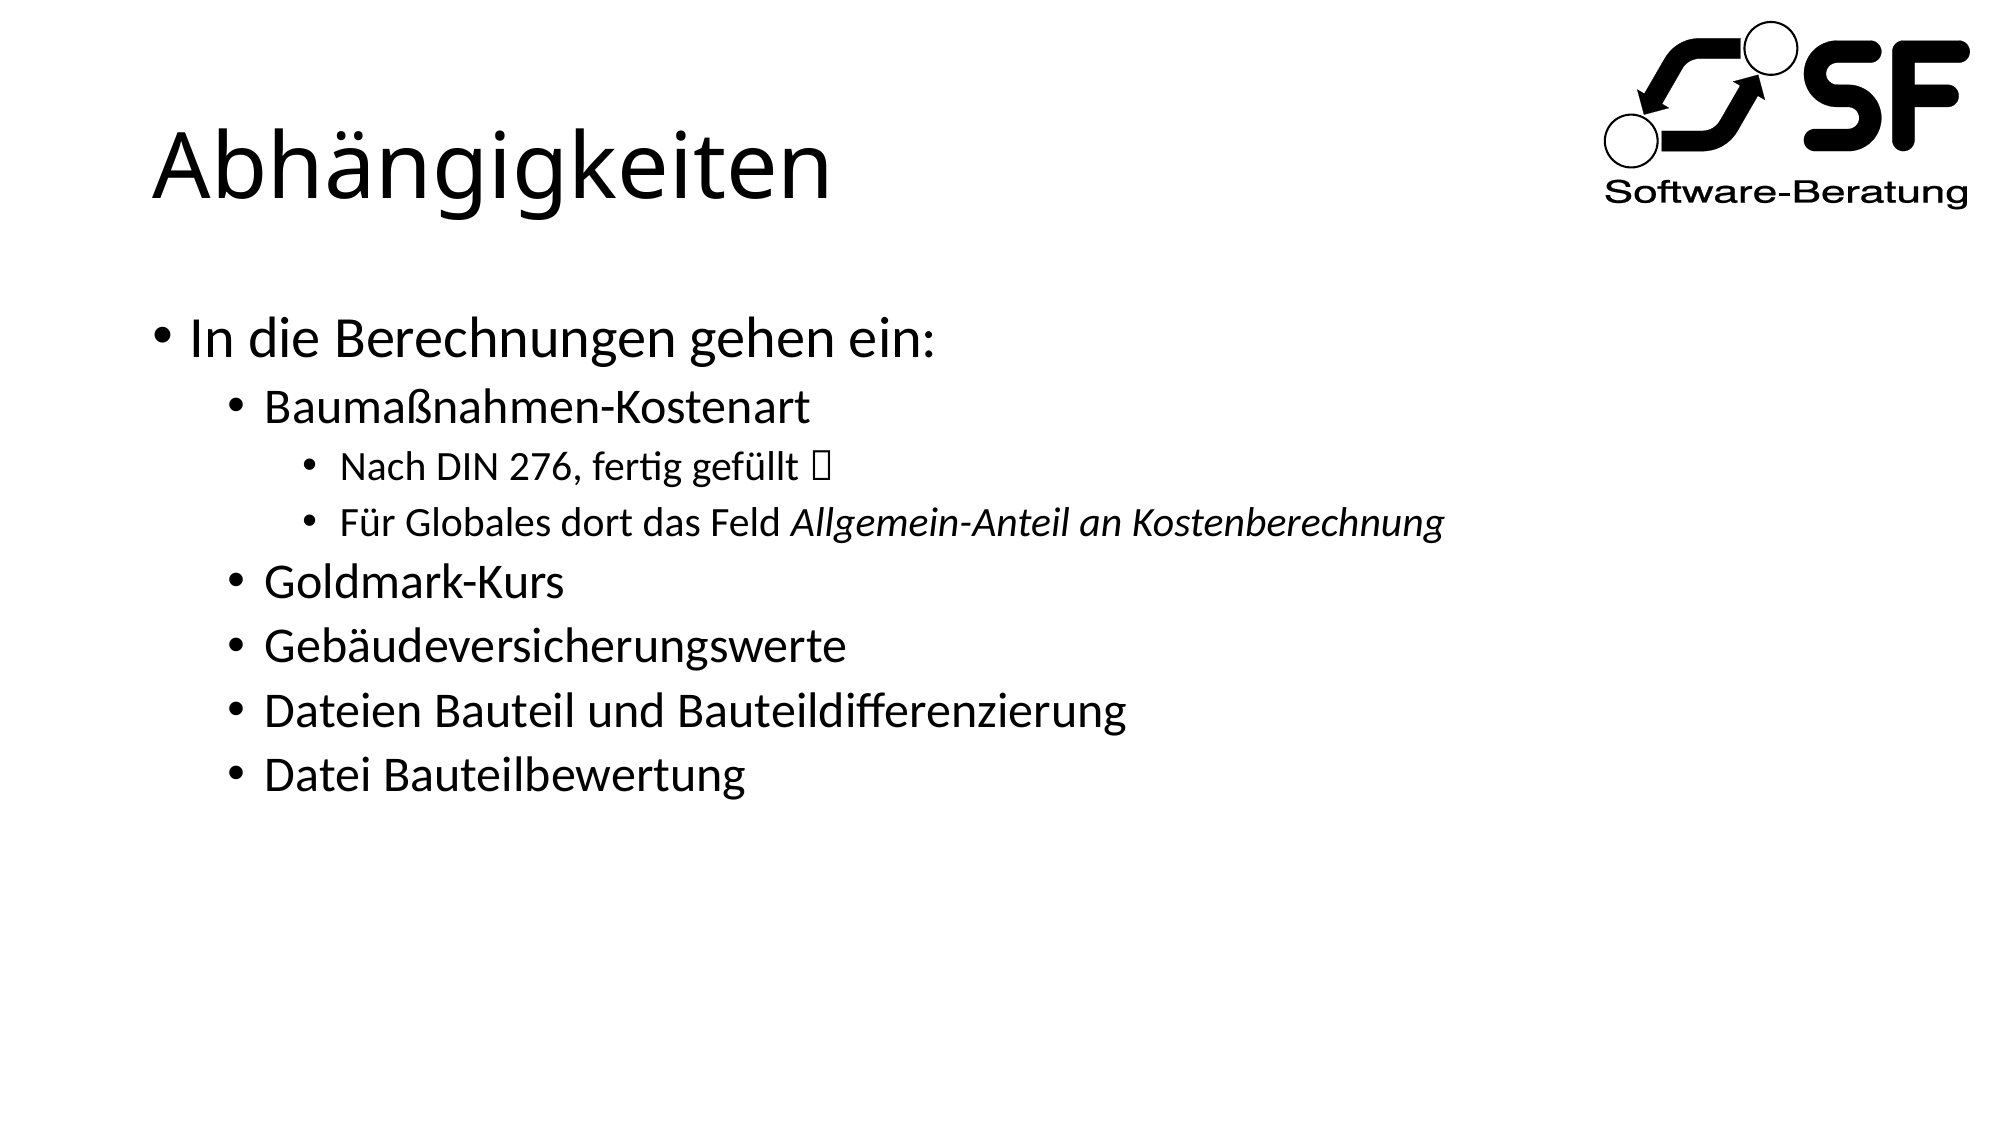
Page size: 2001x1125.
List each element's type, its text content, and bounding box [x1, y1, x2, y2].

list In die Berechnungen gehen ein: Baumaßnahmen-Kostenart Nach DIN 276, fertig gefüllt  Für Globales dort das Feld Allgemein-Anteil an Kostenberechnung Goldmark-Kurs Gebäudeversicherungswerte Dateien Bauteil und Bauteildifferenzierung Datei Bauteilbewertung [137, 299, 1863, 1014]
title Abhängigkeiten [137, 59, 1863, 278]
